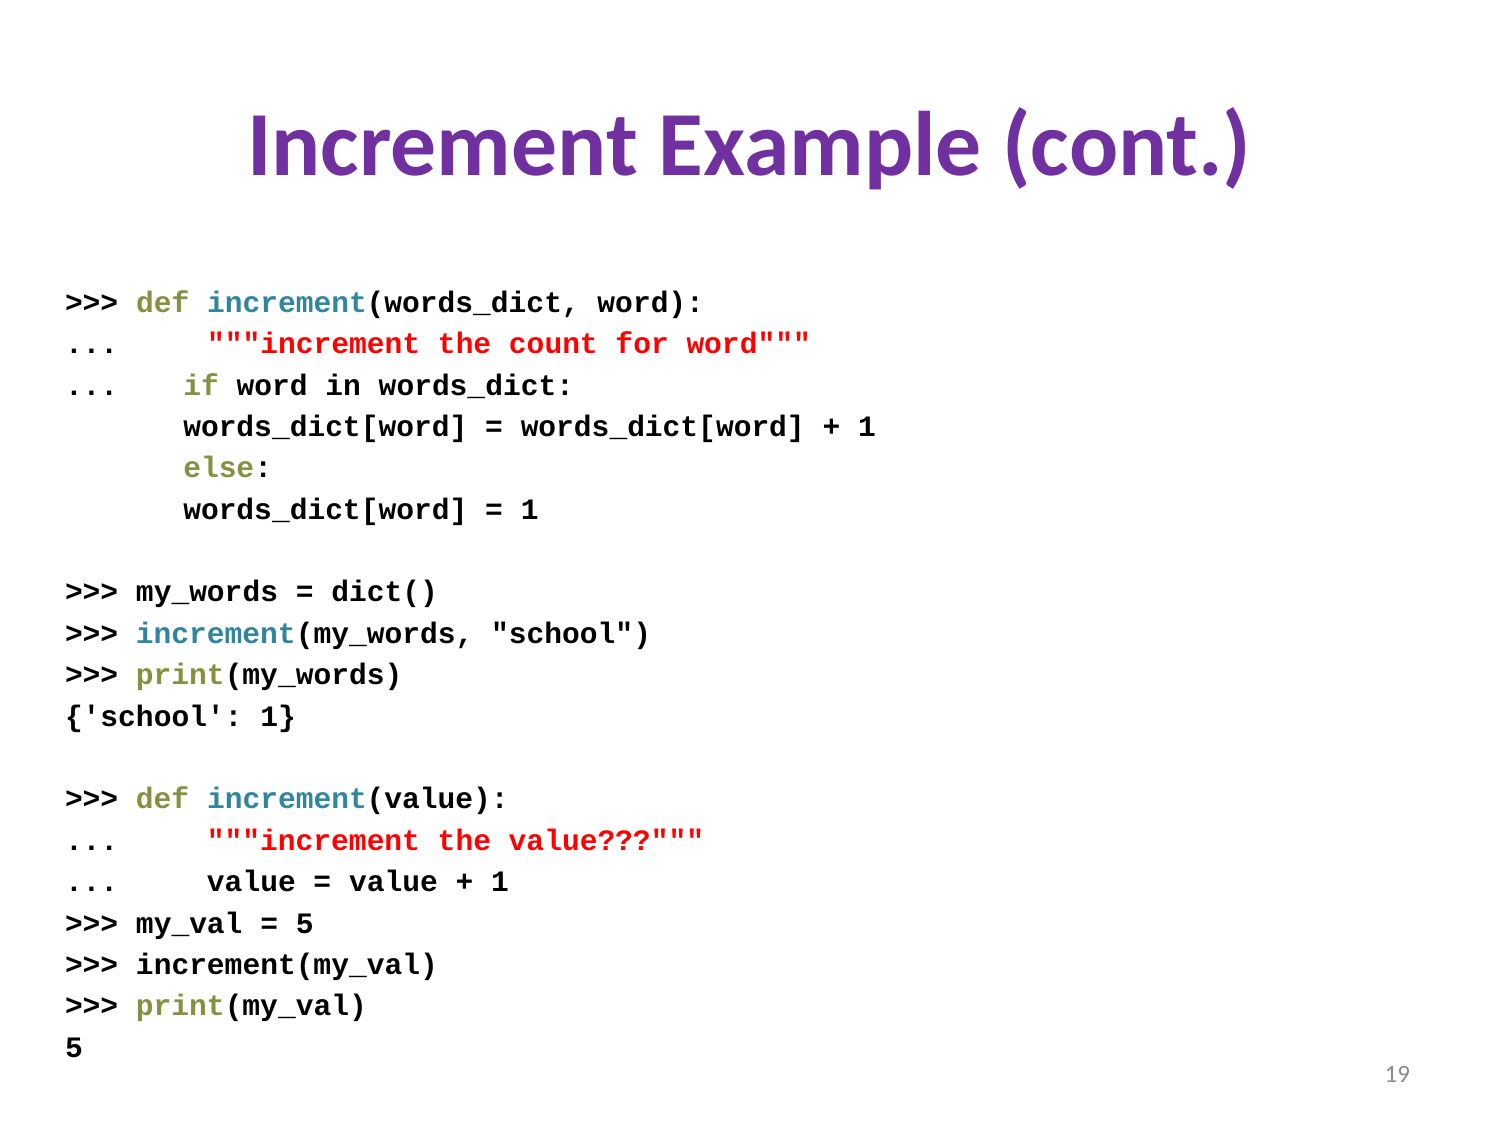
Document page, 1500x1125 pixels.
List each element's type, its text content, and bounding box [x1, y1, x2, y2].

text_box >>> def increment(words_dict, word): ... """increment the count for word""" ... if word in words_dict: words_dict[word] = words_dict[word] + 1 else: words_dict[word] = 1 >>> my_words = dict() >>> increment(my_words, "school") >>> print(my_words) {'school': 1} >>> def increment(value): ... """increment the value???""" ... value = value + 1 >>> my_val = 5 >>> increment(my_val) >>> print(my_val) 5 [49, 275, 1475, 1075]
title Increment Example (cont.) [75, 45, 1425, 233]
slide_number 19 [1074, 1042, 1425, 1103]
